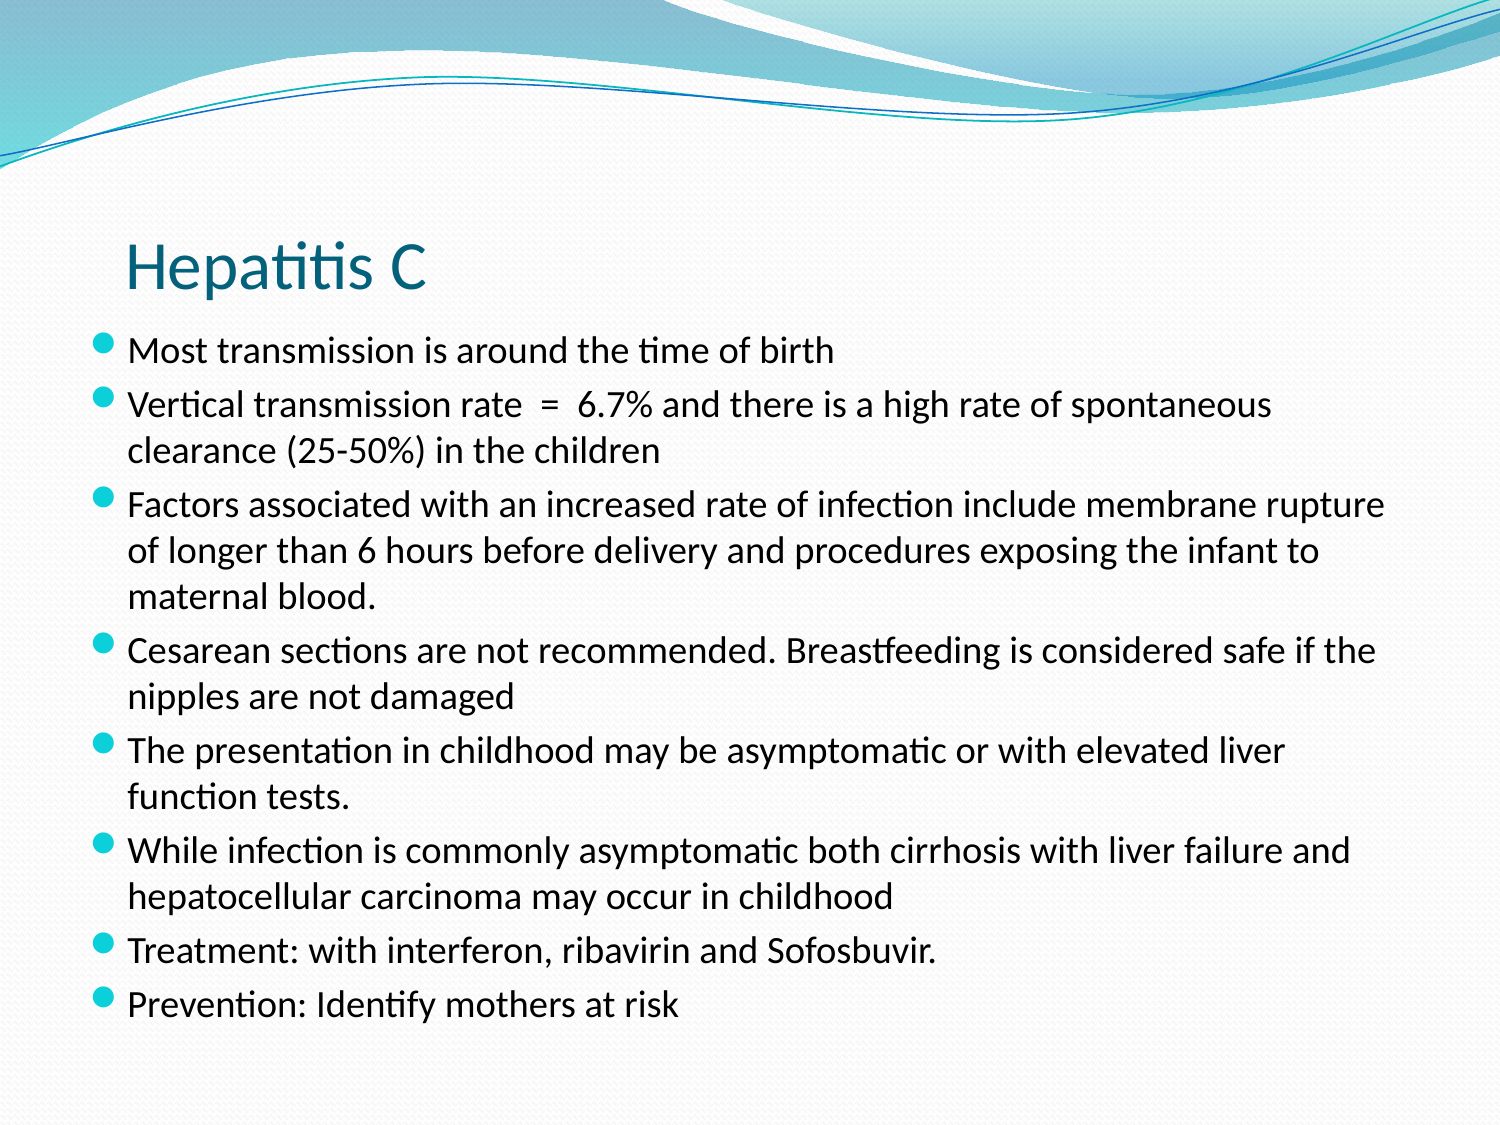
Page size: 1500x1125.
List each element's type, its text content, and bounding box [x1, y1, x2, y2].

title Hepatitis C [125, 212, 1425, 303]
list Most transmission is around the time of birth Vertical transmission rate = 6.7% and there is a high rate of spontaneous clearance (25-50%) in the children Factors associated with an increased rate of infection include membrane rupture of longer than 6 hours before delivery and procedures exposing the infant to maternal blood. Cesarean sections are not recommended. Breastfeeding is considered safe if the nipples are not damaged The presentation in childhood may be asymptomatic or with elevated liver function tests. While infection is commonly asymptomatic both cirrhosis with liver failure and hepatocellular carcinoma may occur in childhood Treatment: with interferon, ribavirin and Sofosbuvir. Prevention: Identify mothers at risk [75, 317, 1425, 1038]
